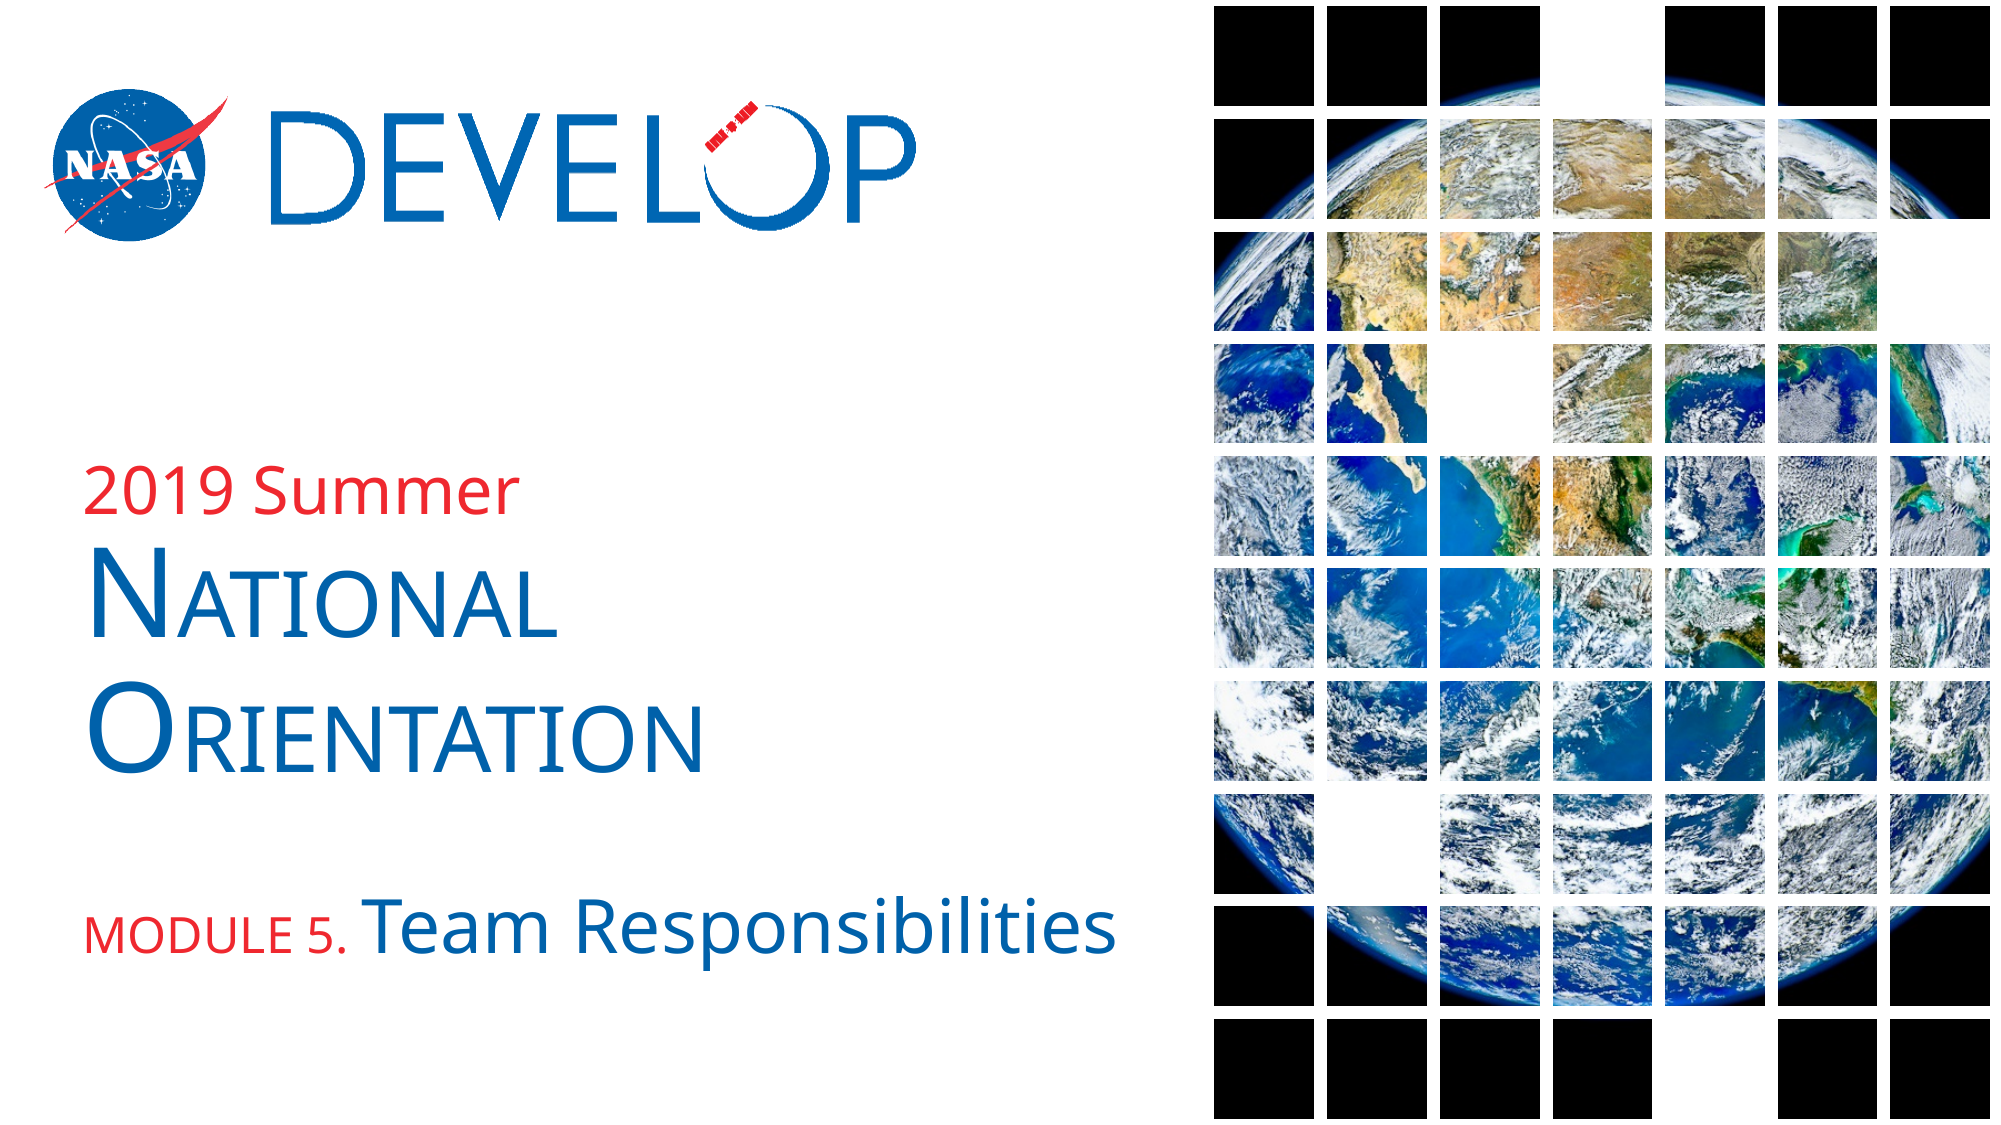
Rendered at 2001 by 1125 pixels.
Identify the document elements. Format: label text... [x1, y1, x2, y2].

picture [42, 33, 968, 300]
picture [1207, 0, 2000, 1125]
text_box 2019 Summer NATIONAL ORIENTATION MODULE 5. Team Responsibilities [67, 449, 1185, 1091]
